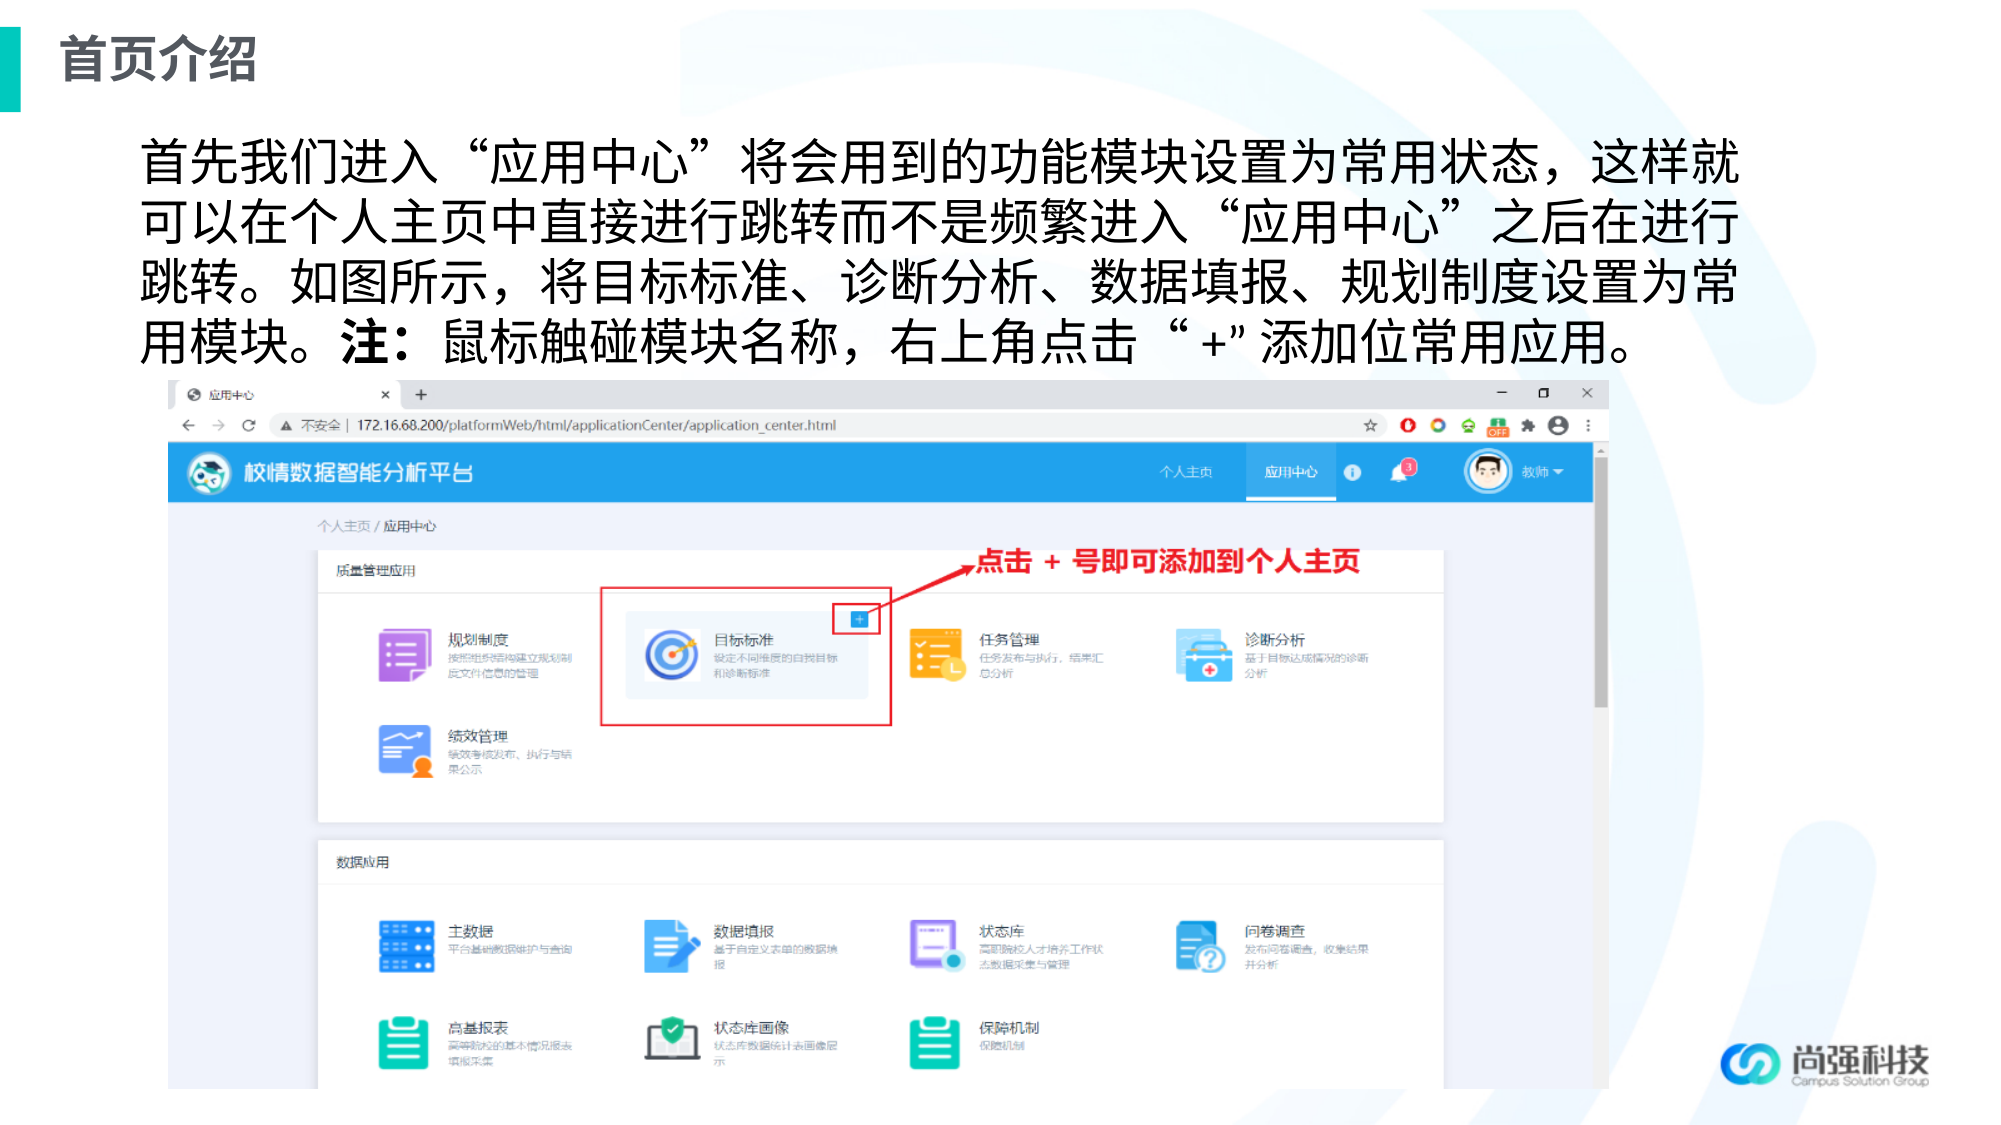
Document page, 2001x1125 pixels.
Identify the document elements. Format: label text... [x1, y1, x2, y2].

text_box 首先我们进入“应用中心”将会用到的功能模块设置为常用状态，这样就可以在个人主页中直接进行跳转而不是频繁进入“应用中心”之后在进行跳转。如图所示，将目标标准、诊断分析、数据填报、规划制度设置为常用模块。注：鼠标触碰模块名称，右上角点击“+”添加位常用应用。 [124, 123, 1769, 378]
picture [0, 0, 2001, 1125]
title 首页介绍 [43, 26, 1769, 163]
